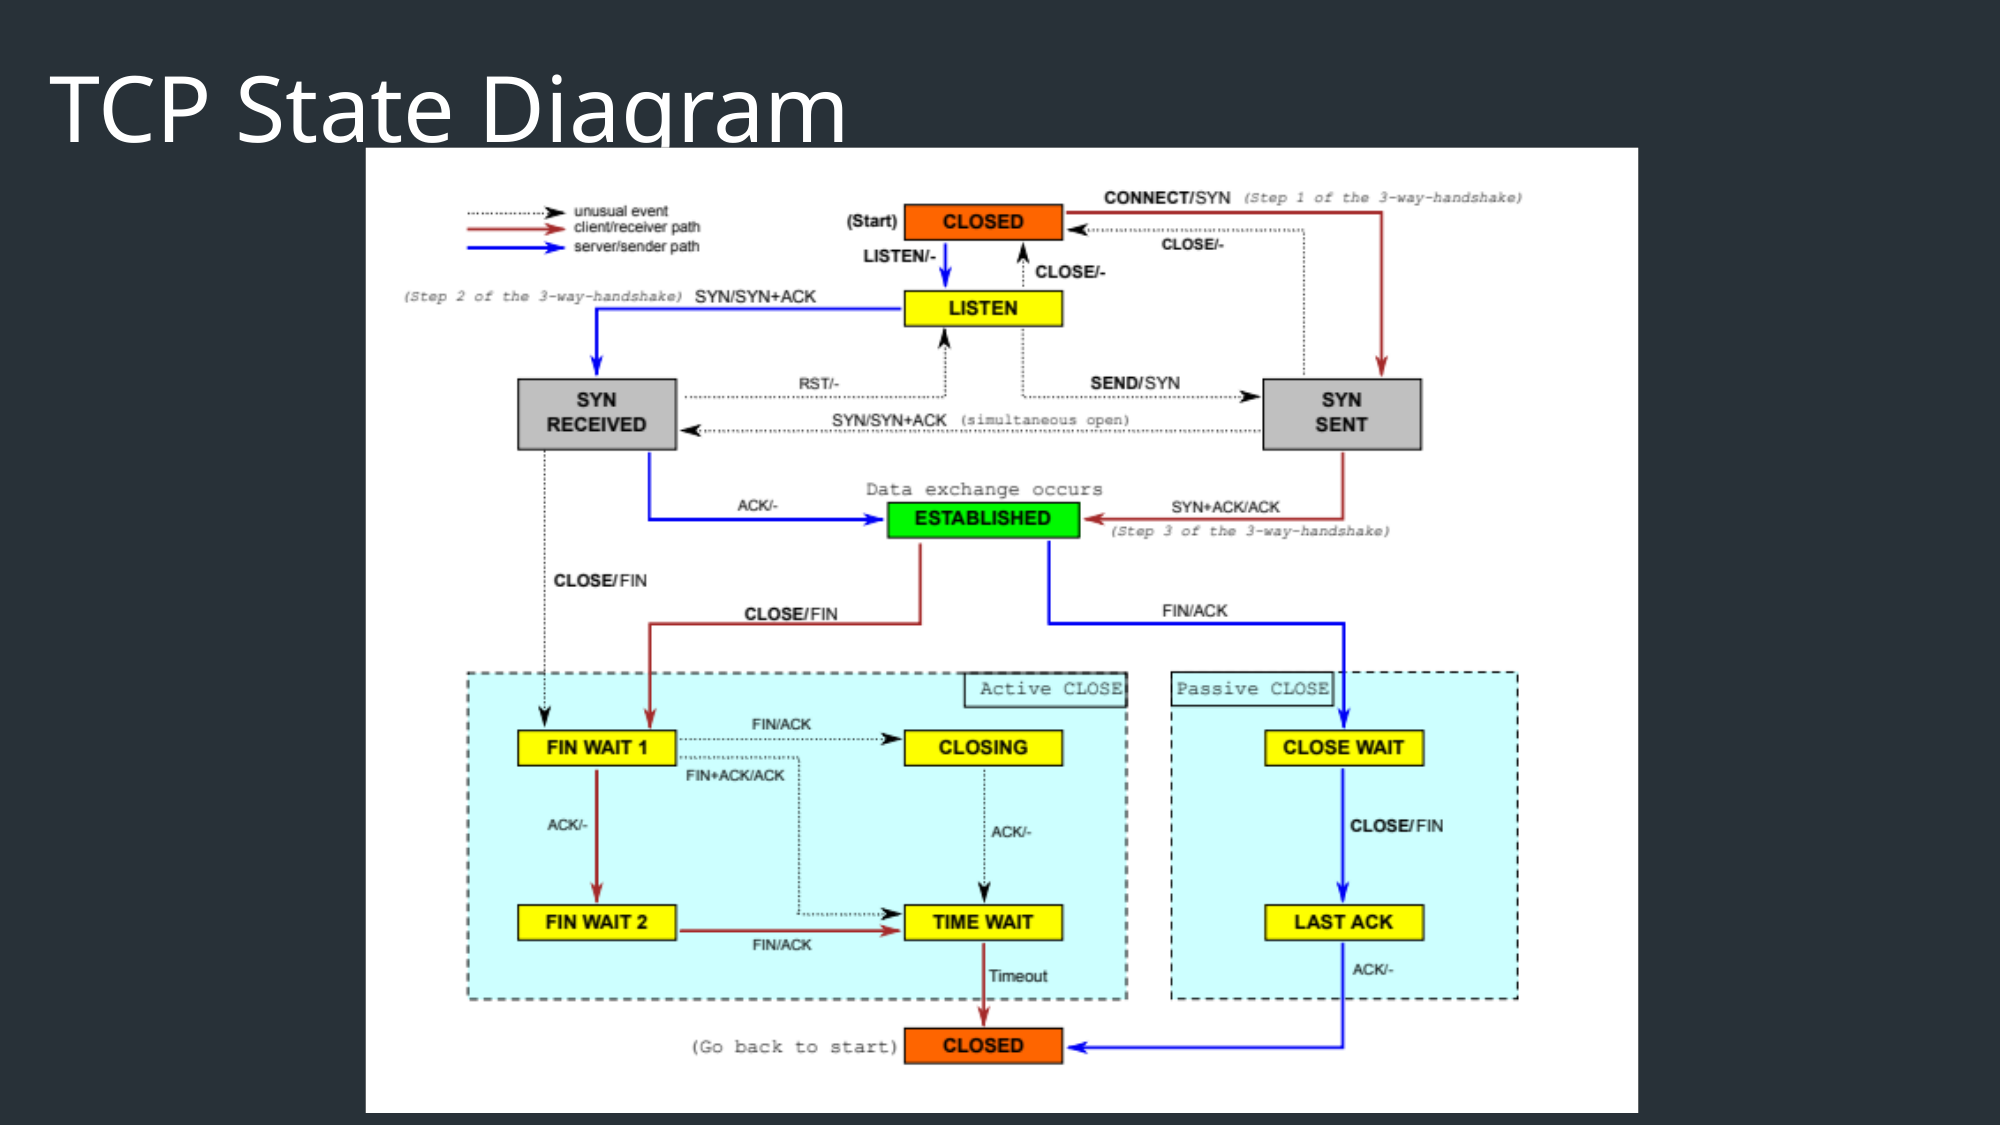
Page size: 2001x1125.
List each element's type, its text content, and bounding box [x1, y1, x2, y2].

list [281, 63, 1719, 1113]
title TCP State Diagram [34, 12, 1963, 200]
